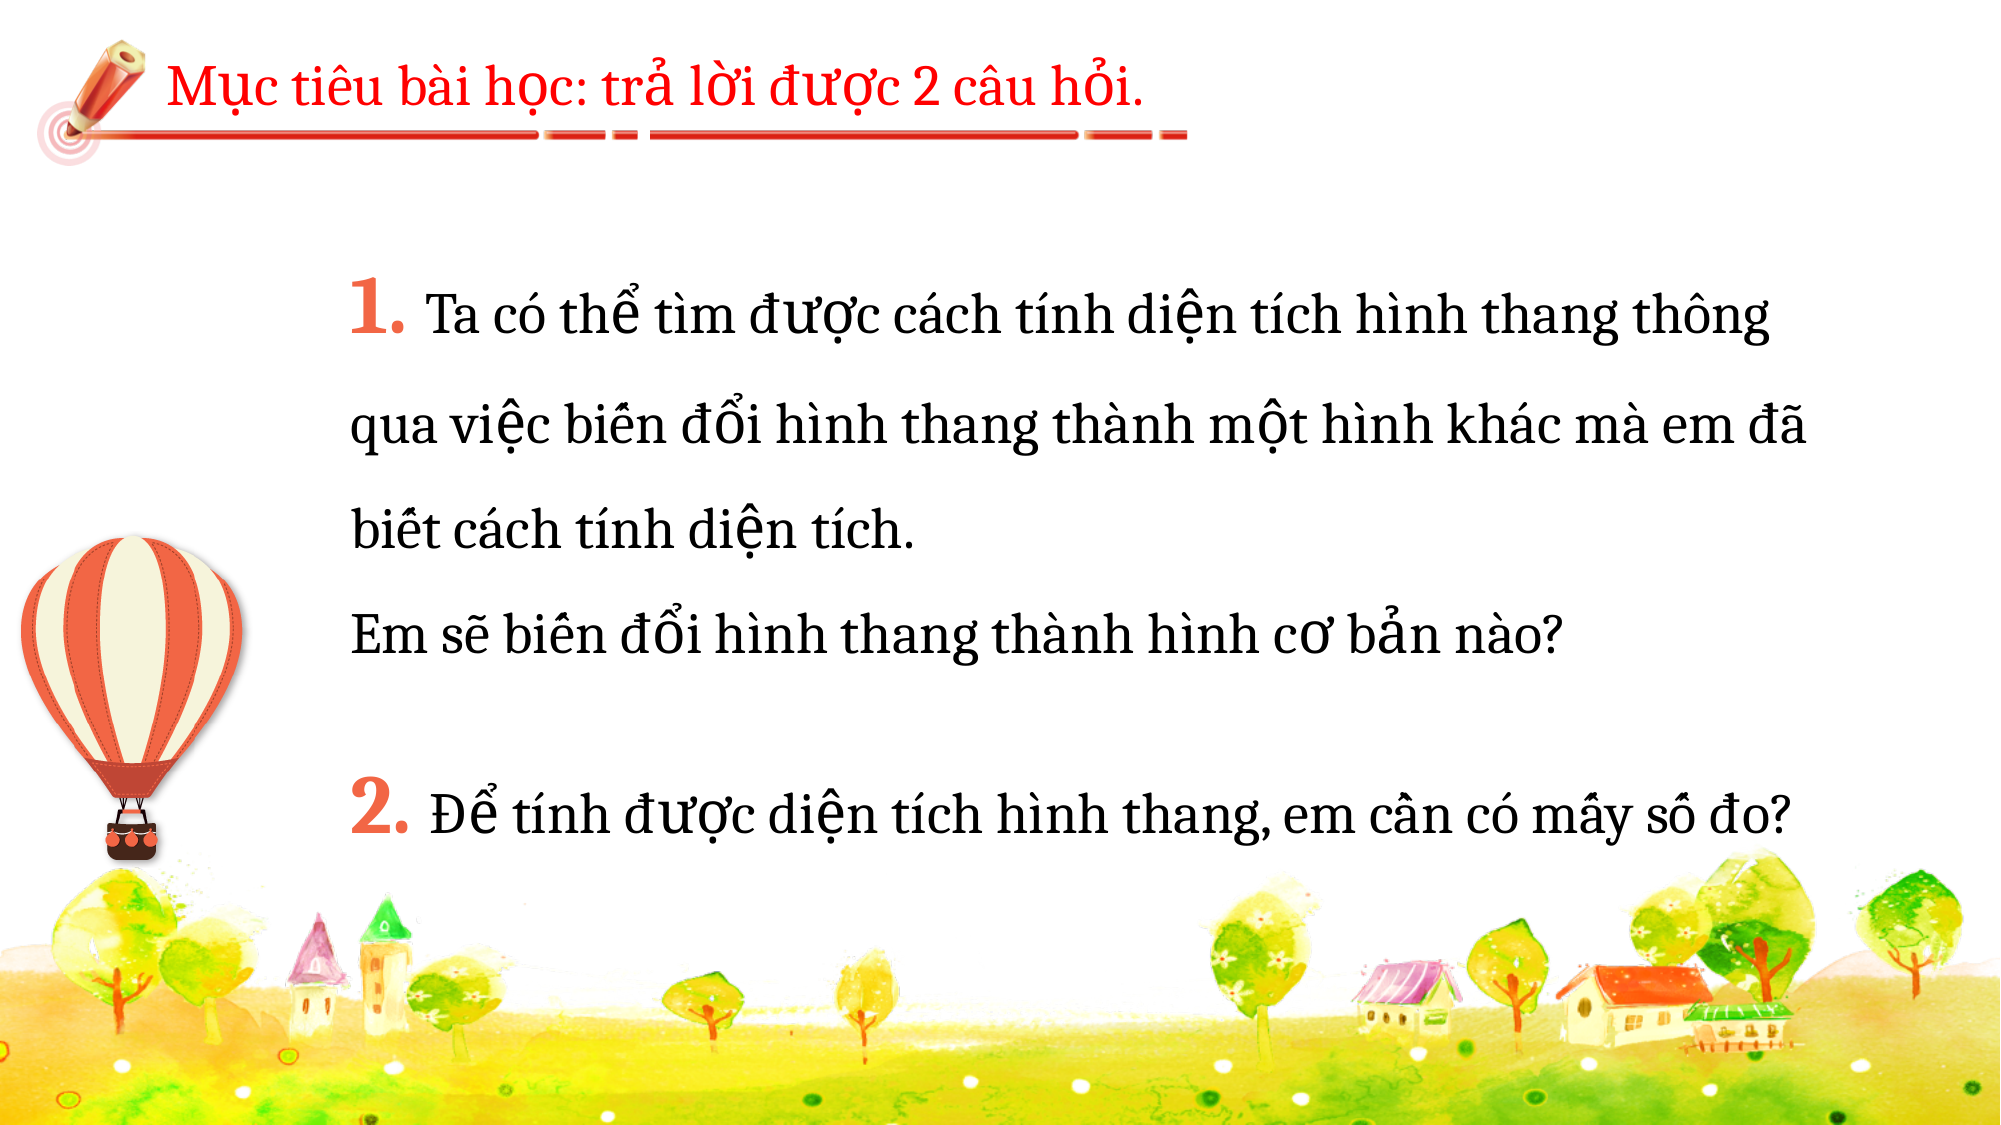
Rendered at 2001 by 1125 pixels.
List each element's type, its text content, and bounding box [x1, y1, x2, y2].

text_box 1. Ta có thể tìm được cách tính diện tích hình thang thông qua việc biến đổi hình thang thành một hình khác mà em đã biết cách tính diện tích. Em sẽ biến đổi hình thang thành hình cơ bản nào? [350, 200, 1866, 666]
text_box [37, 29, 1188, 166]
picture [0, 531, 2000, 1125]
text_box 2. Để tính được diện tích hình thang, em cần có mấy số đo? [349, 699, 1969, 818]
picture [649, 39, 1188, 166]
